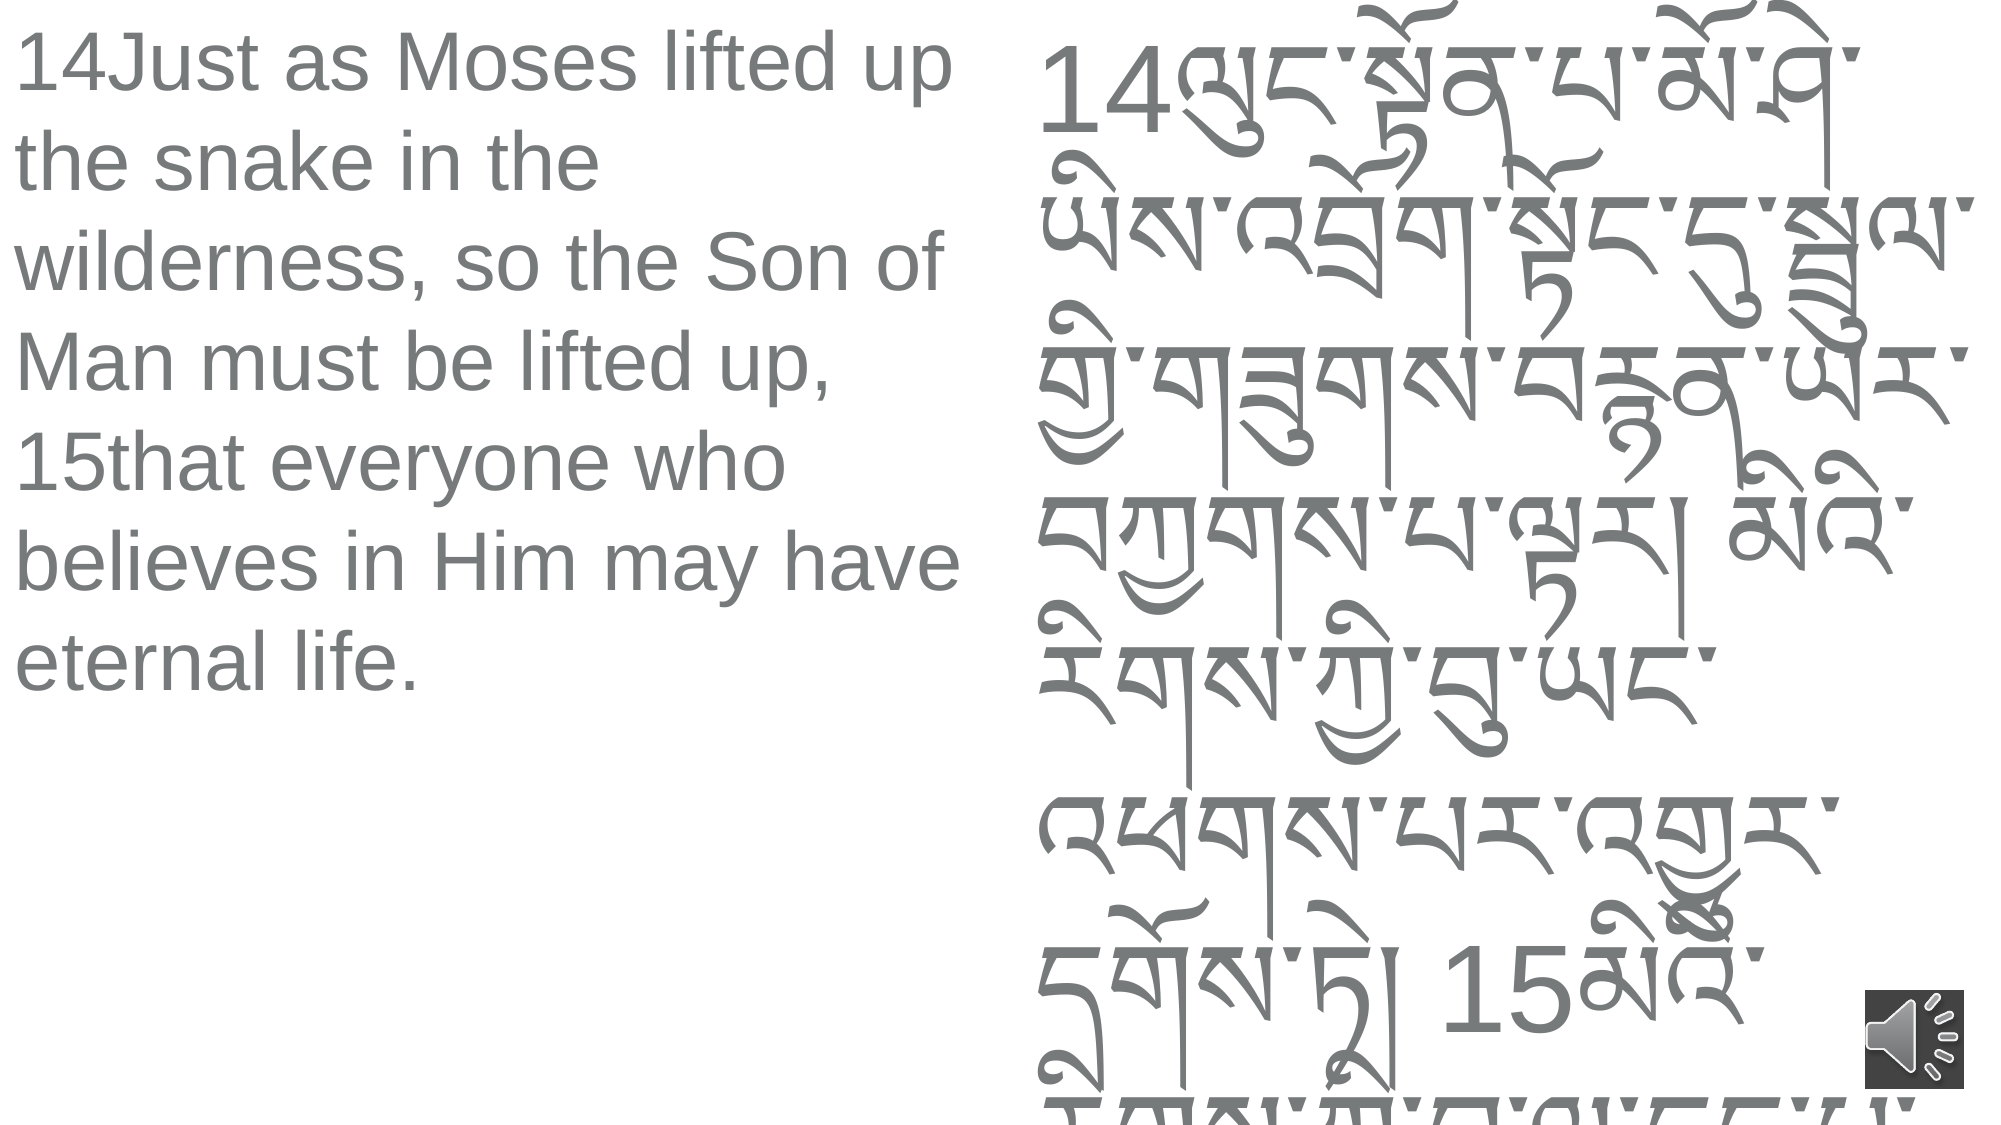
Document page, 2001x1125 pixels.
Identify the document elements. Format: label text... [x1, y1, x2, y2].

picture [1864, 989, 1965, 1090]
text_box 14Just as Moses lifted up the snake in the wilderness, so the Son of Man must be lifted up, 15that everyone who believes in Him may have eternal life. [0, 0, 981, 1125]
text_box 14ལུང་སྟོན་པ་མོ་ཤེ་ཡིས་འབྲོག་སྟོང་དུ་སྦྲུལ་གྱི་གཟུགས་བརྙན་ཡར་བཀྱགས་པ་ལྟར། མིའི་རིགས་ཀྱི་བུ་ཡང་འཕགས་པར་འགྱུར་དགོས་ཏེ། 15མིའི་རིགས་ཀྱི་བུ་ལ་དད་པ་བྱེད་མཁན་ཐམས་ཅད་ལ་དཔག་ཏུ་མེད་པའི་ཚེ་ཐོབ་པར་འགྱུར་བའི་ཕྱིར་རོ། [1019, 0, 2000, 1125]
